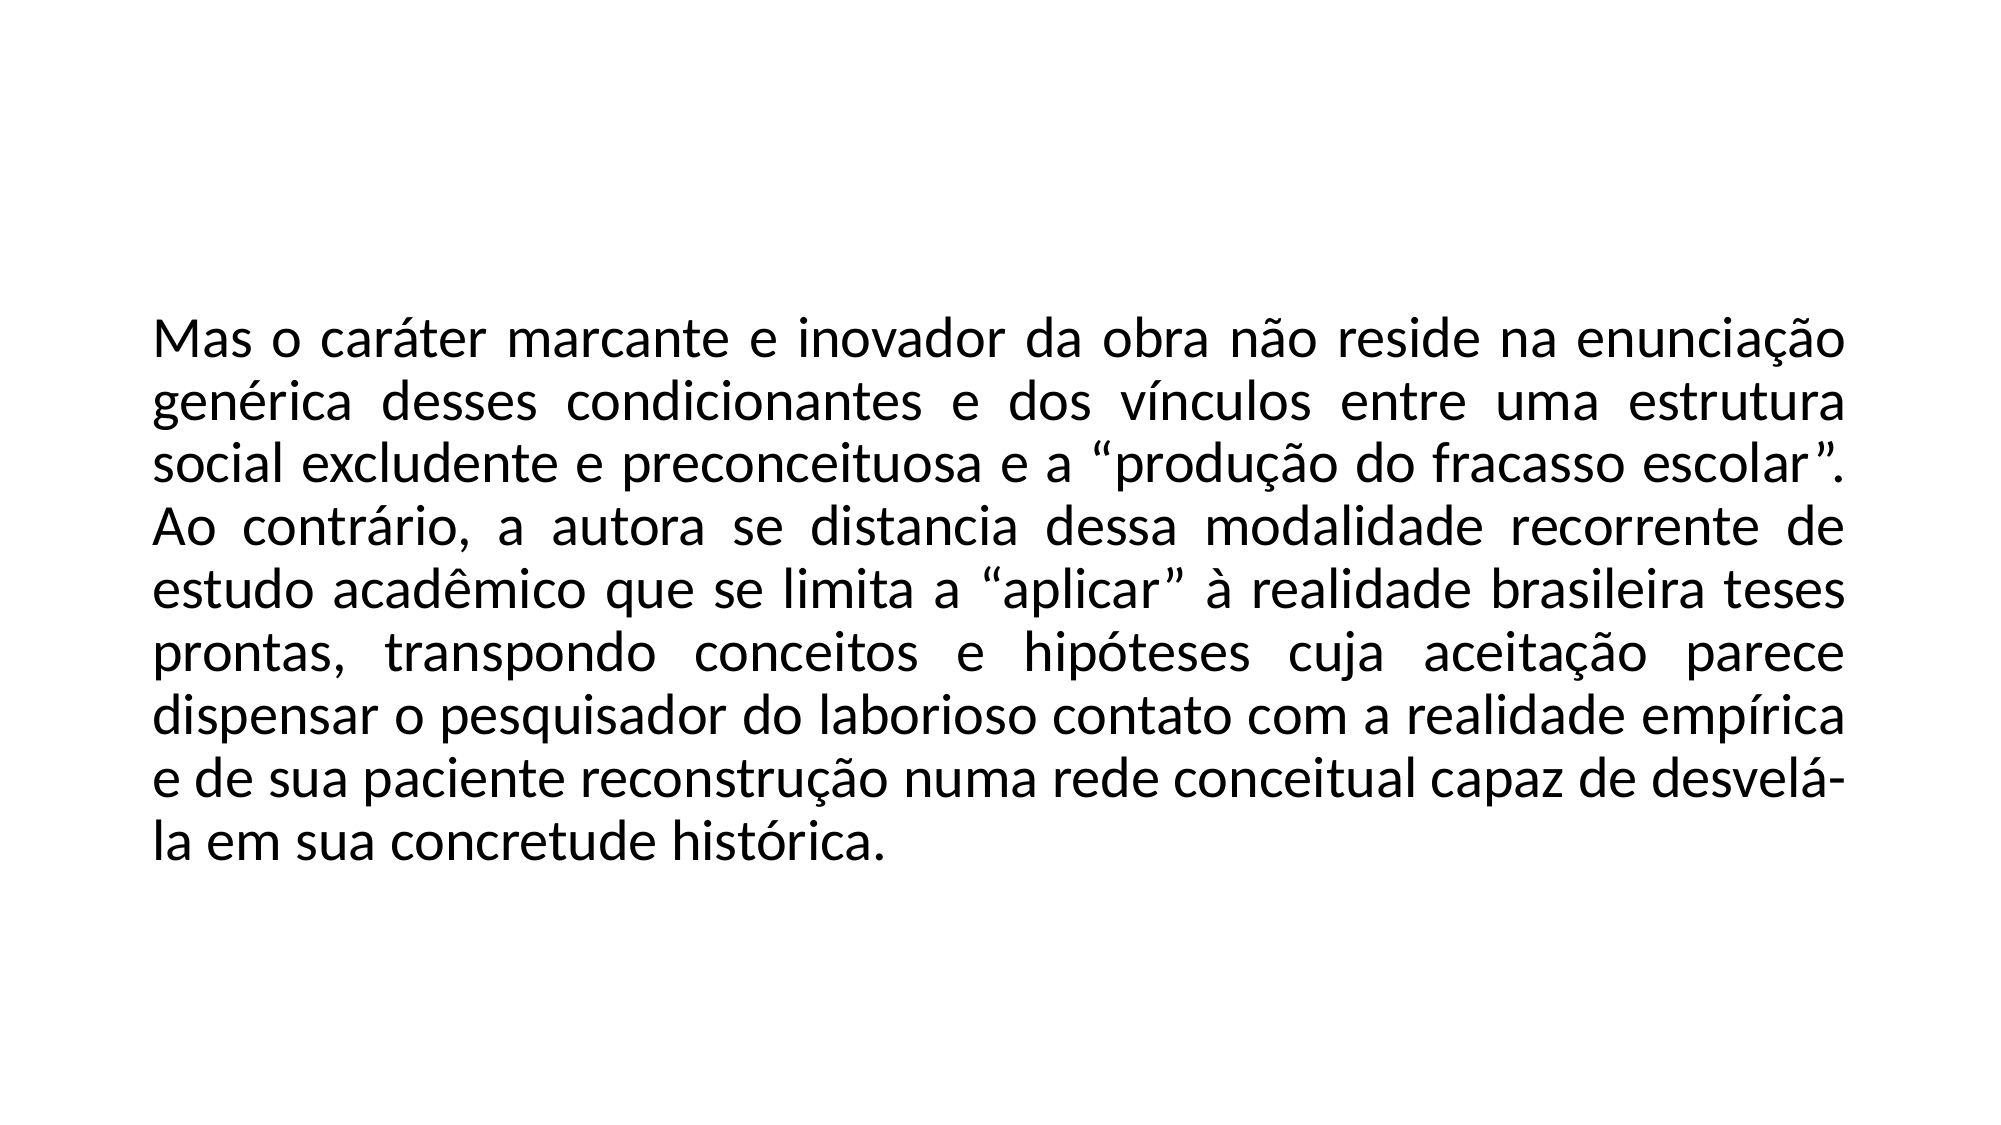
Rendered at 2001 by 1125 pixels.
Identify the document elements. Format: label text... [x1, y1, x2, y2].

list Mas o caráter marcante e inovador da obra não reside na enunciação genérica desses condicionantes e dos vínculos entre uma estrutura social excludente e preconceituosa e a “produção do fracasso escolar”. Ao contrário, a autora se distancia dessa modalidade recorrente de estudo acadêmico que se limita a “aplicar” à realidade brasileira teses prontas, transpondo conceitos e hipóteses cuja aceitação parece dispensar o pesquisador do laborioso contato com a realidade empírica e de sua paciente reconstrução numa rede conceitual capaz de desvelá-la em sua concretude histórica. [137, 299, 1863, 1014]
